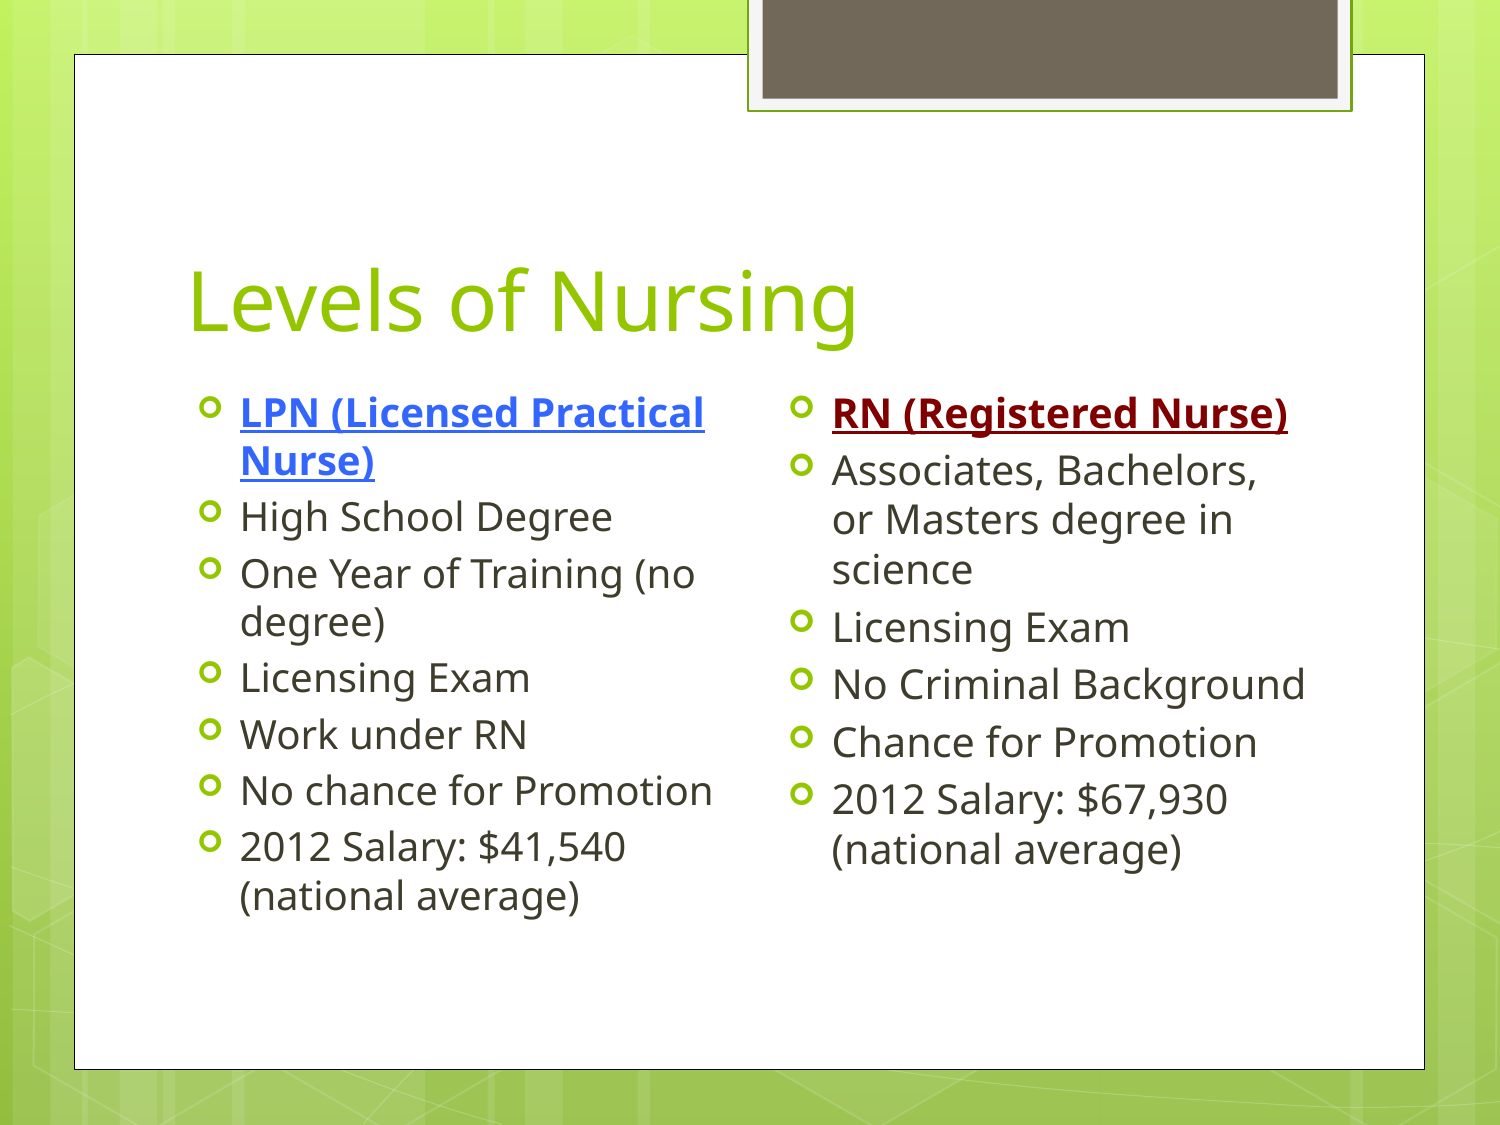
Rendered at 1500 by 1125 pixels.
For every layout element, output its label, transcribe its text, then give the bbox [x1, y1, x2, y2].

list RN (Registered Nurse) Associates, Bachelors, or Masters degree in science Licensing Exam No Criminal Background Chance for Promotion 2012 Salary: $67,930 (national average) [761, 379, 1323, 953]
title Levels of Nursing [171, 168, 1324, 357]
list LPN (Licensed Practical Nurse) High School Degree One Year of Training (no degree) Licensing Exam Work under RN No chance for Promotion 2012 Salary: $41,540 (national average) [171, 379, 732, 953]
